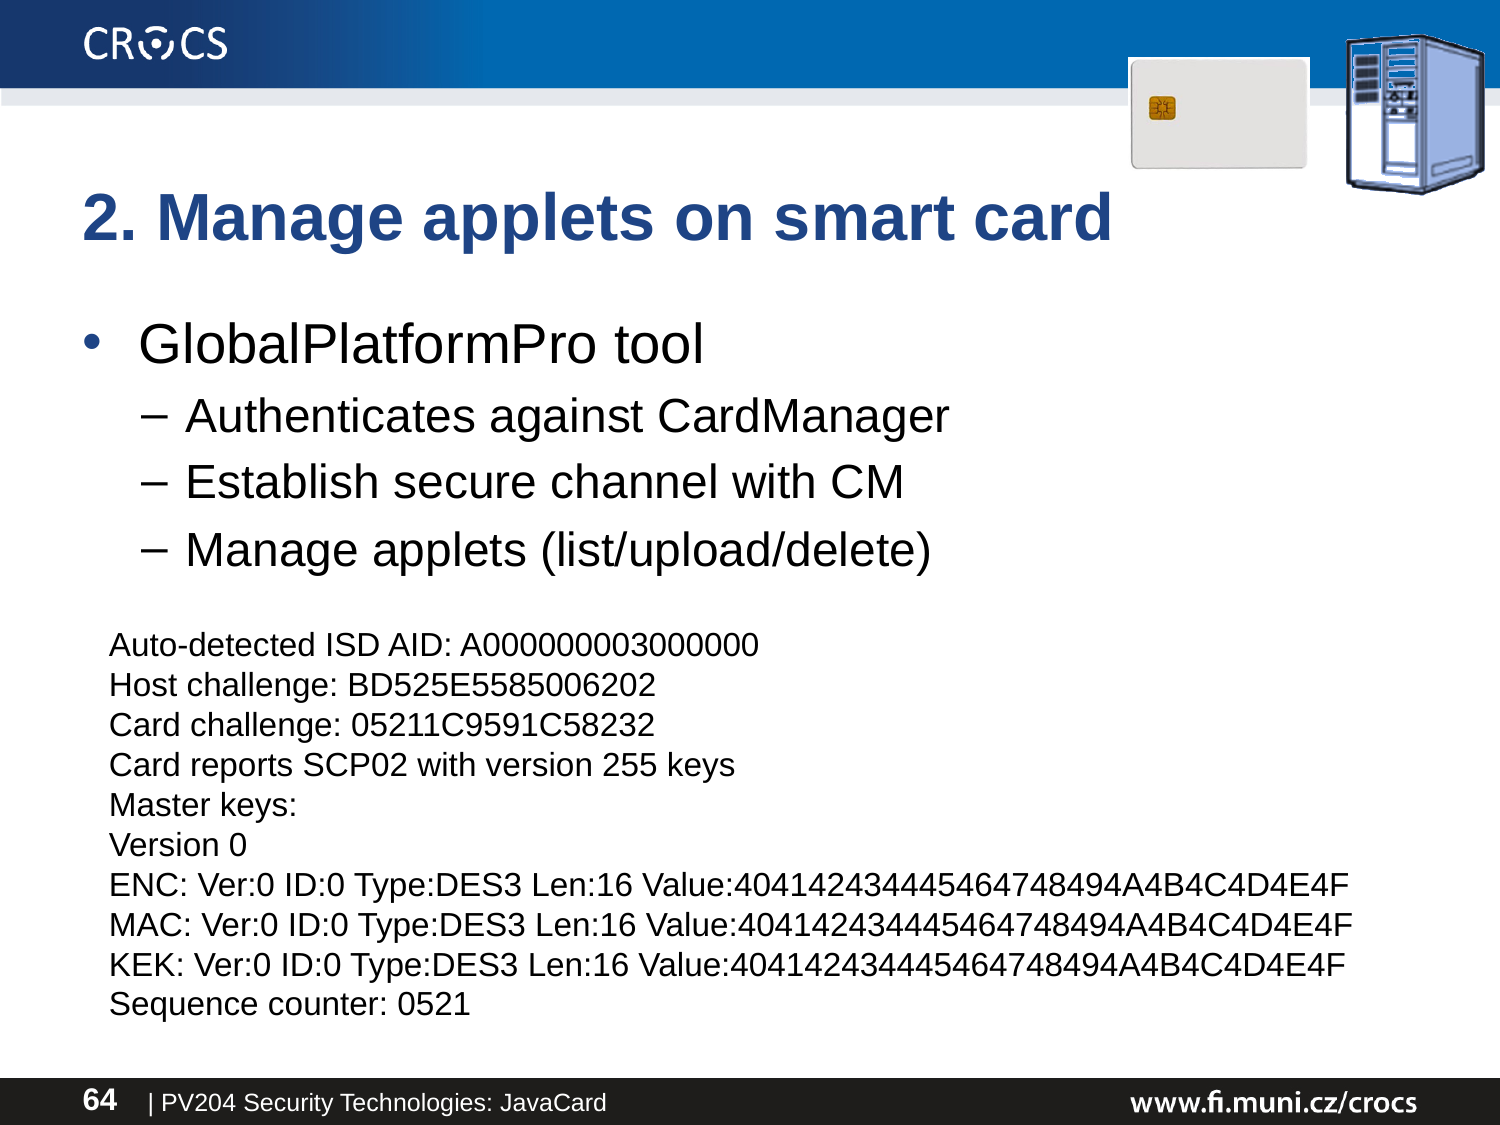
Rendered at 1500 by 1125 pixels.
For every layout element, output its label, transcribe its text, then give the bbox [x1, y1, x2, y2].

slide_number 64 [82, 1078, 147, 1125]
footer | PV204 Security Technologies: JavaCard [147, 1078, 623, 1125]
picture [0, 0, 1500, 1125]
list GlobalPlatformPro tool Authenticates against CardManager Establish secure channel with CM Manage applets (list/upload/delete) [82, 306, 1433, 988]
text_box Auto-detected ISD AID: A000000003000000 Host challenge: BD525E5585006202 Card challenge: 05211C9591C58232 Card reports SCP02 with version 255 keys Master keys: Version 0 ENC: Ver:0 ID:0 Type:DES3 Len:16 Value:404142434445464748494A4B4C4D4E4F MAC: Ver:0 ID:0 Type:DES3 Len:16 Value:404142434445464748494A4B4C4D4E4F KEK: Ver:0 ID:0 Type:DES3 Len:16 Value:404142434445464748494A4B4C4D4E4F Sequence counter: 0521 [94, 615, 1370, 1030]
title 2. Manage applets on smart card [82, 148, 1433, 280]
